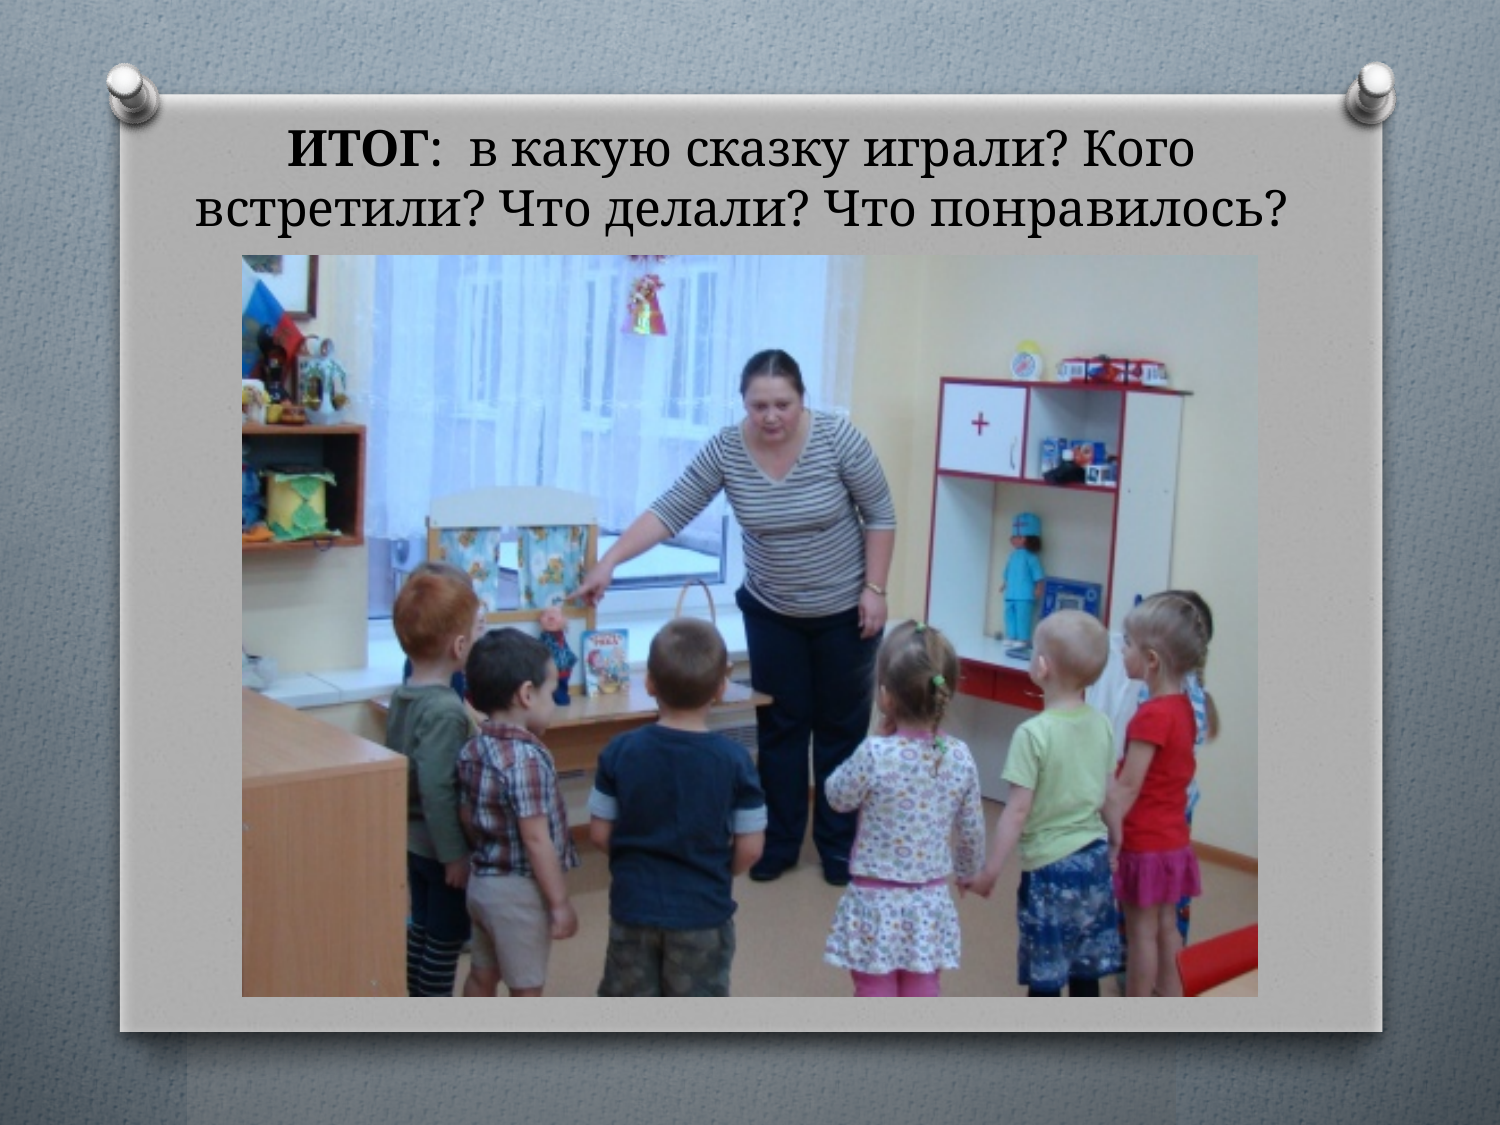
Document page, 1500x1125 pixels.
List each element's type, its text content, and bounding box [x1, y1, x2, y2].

picture [75, 29, 198, 153]
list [241, 255, 1259, 997]
picture [1317, 35, 1439, 156]
title ИТОГ: в какую сказку играли? Кого встретили? Что делали? Что понравилось? [171, 78, 1314, 276]
